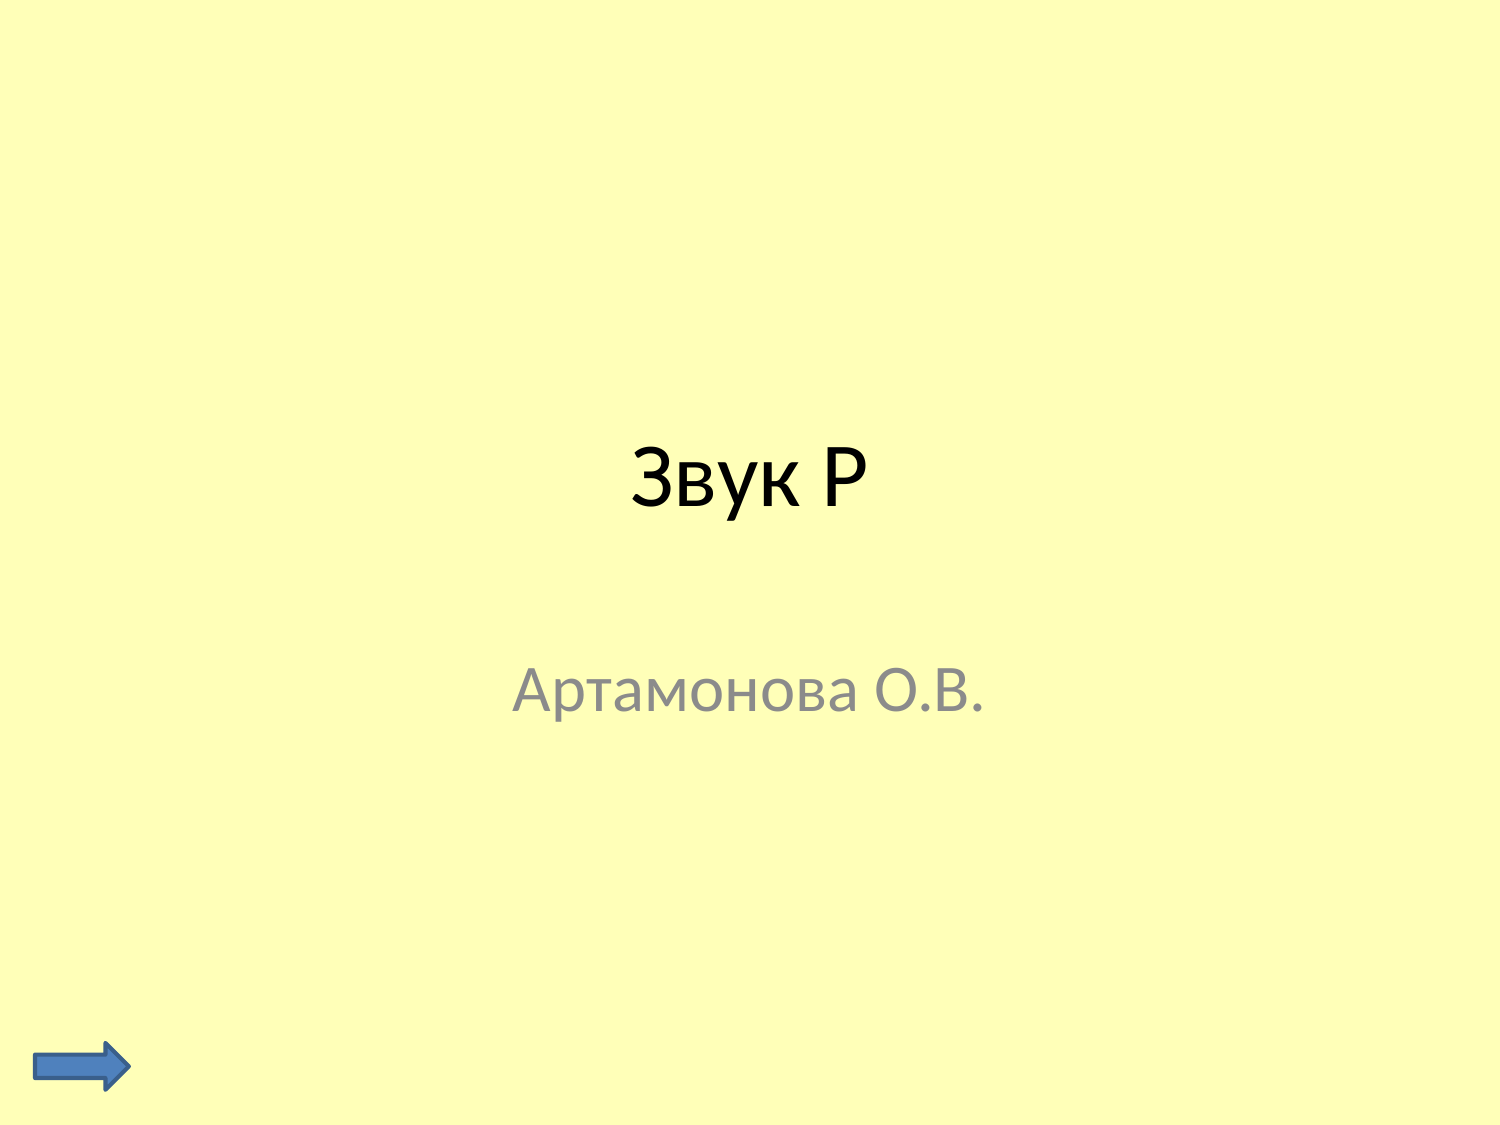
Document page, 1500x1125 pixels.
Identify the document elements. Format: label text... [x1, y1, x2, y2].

title Звук Р [112, 349, 1388, 591]
subtitle Артамонова О.В. [225, 637, 1275, 925]
text_box [32, 1040, 131, 1092]
